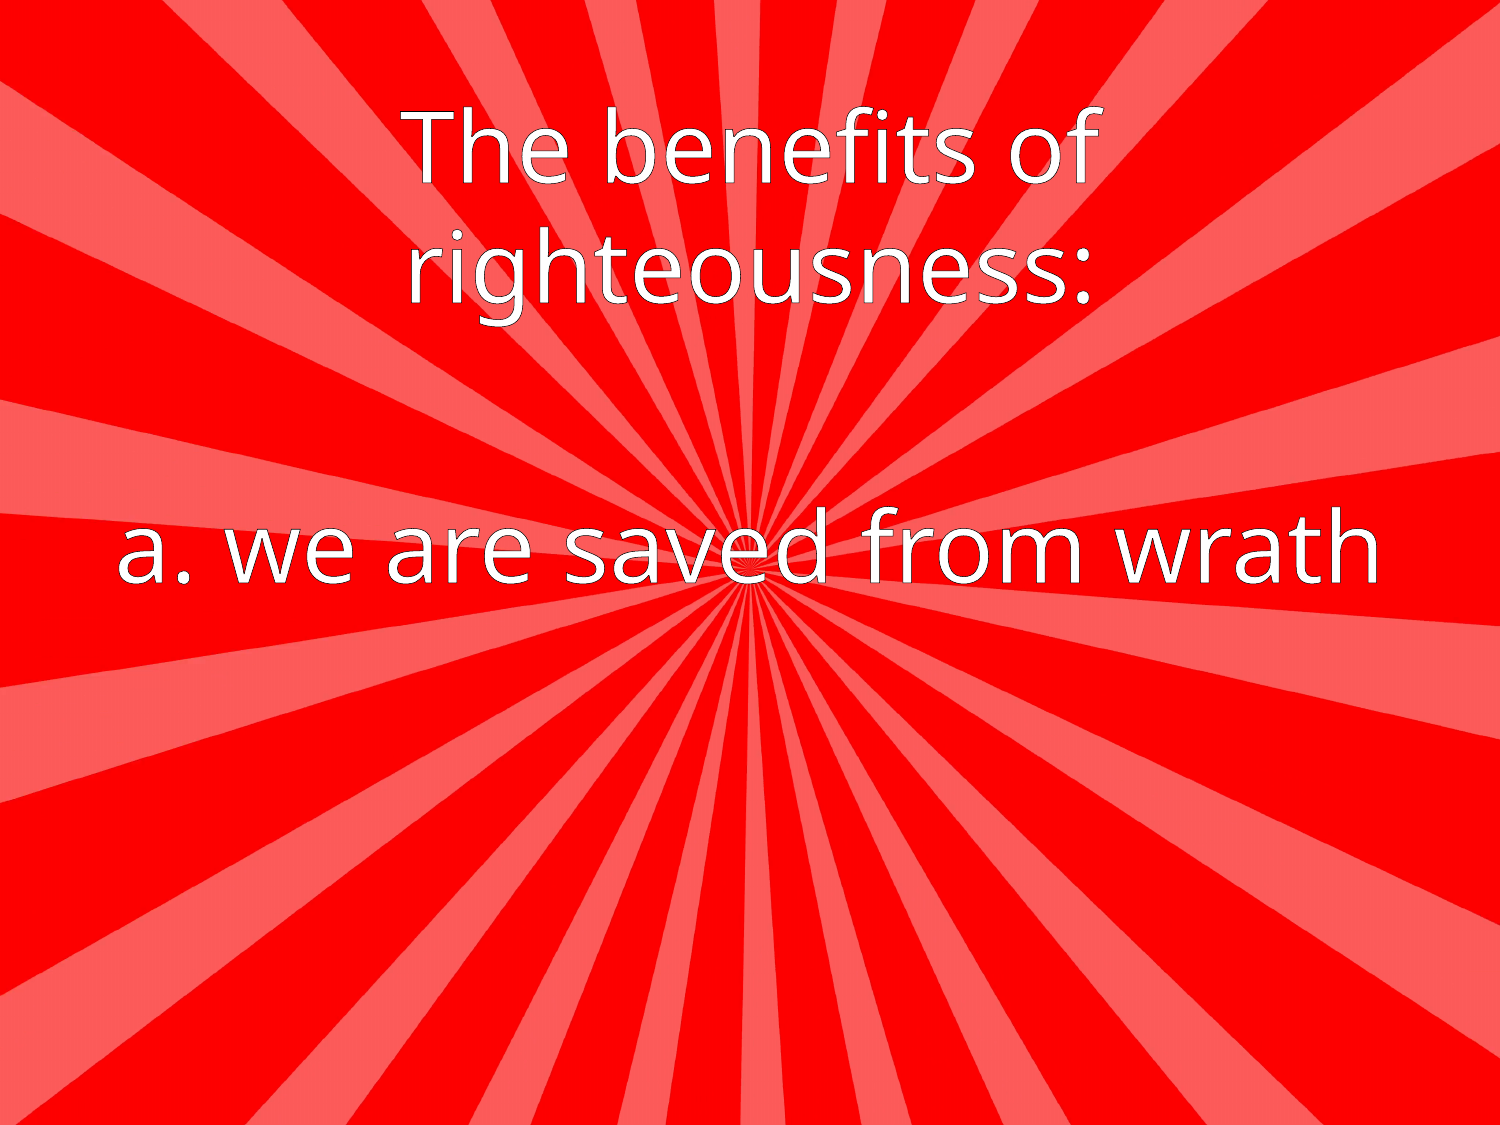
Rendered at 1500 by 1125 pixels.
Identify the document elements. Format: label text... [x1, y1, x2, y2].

picture [0, 0, 1500, 1125]
list The benefits of righteousness: a. we are saved from wrath [75, 75, 1425, 1005]
